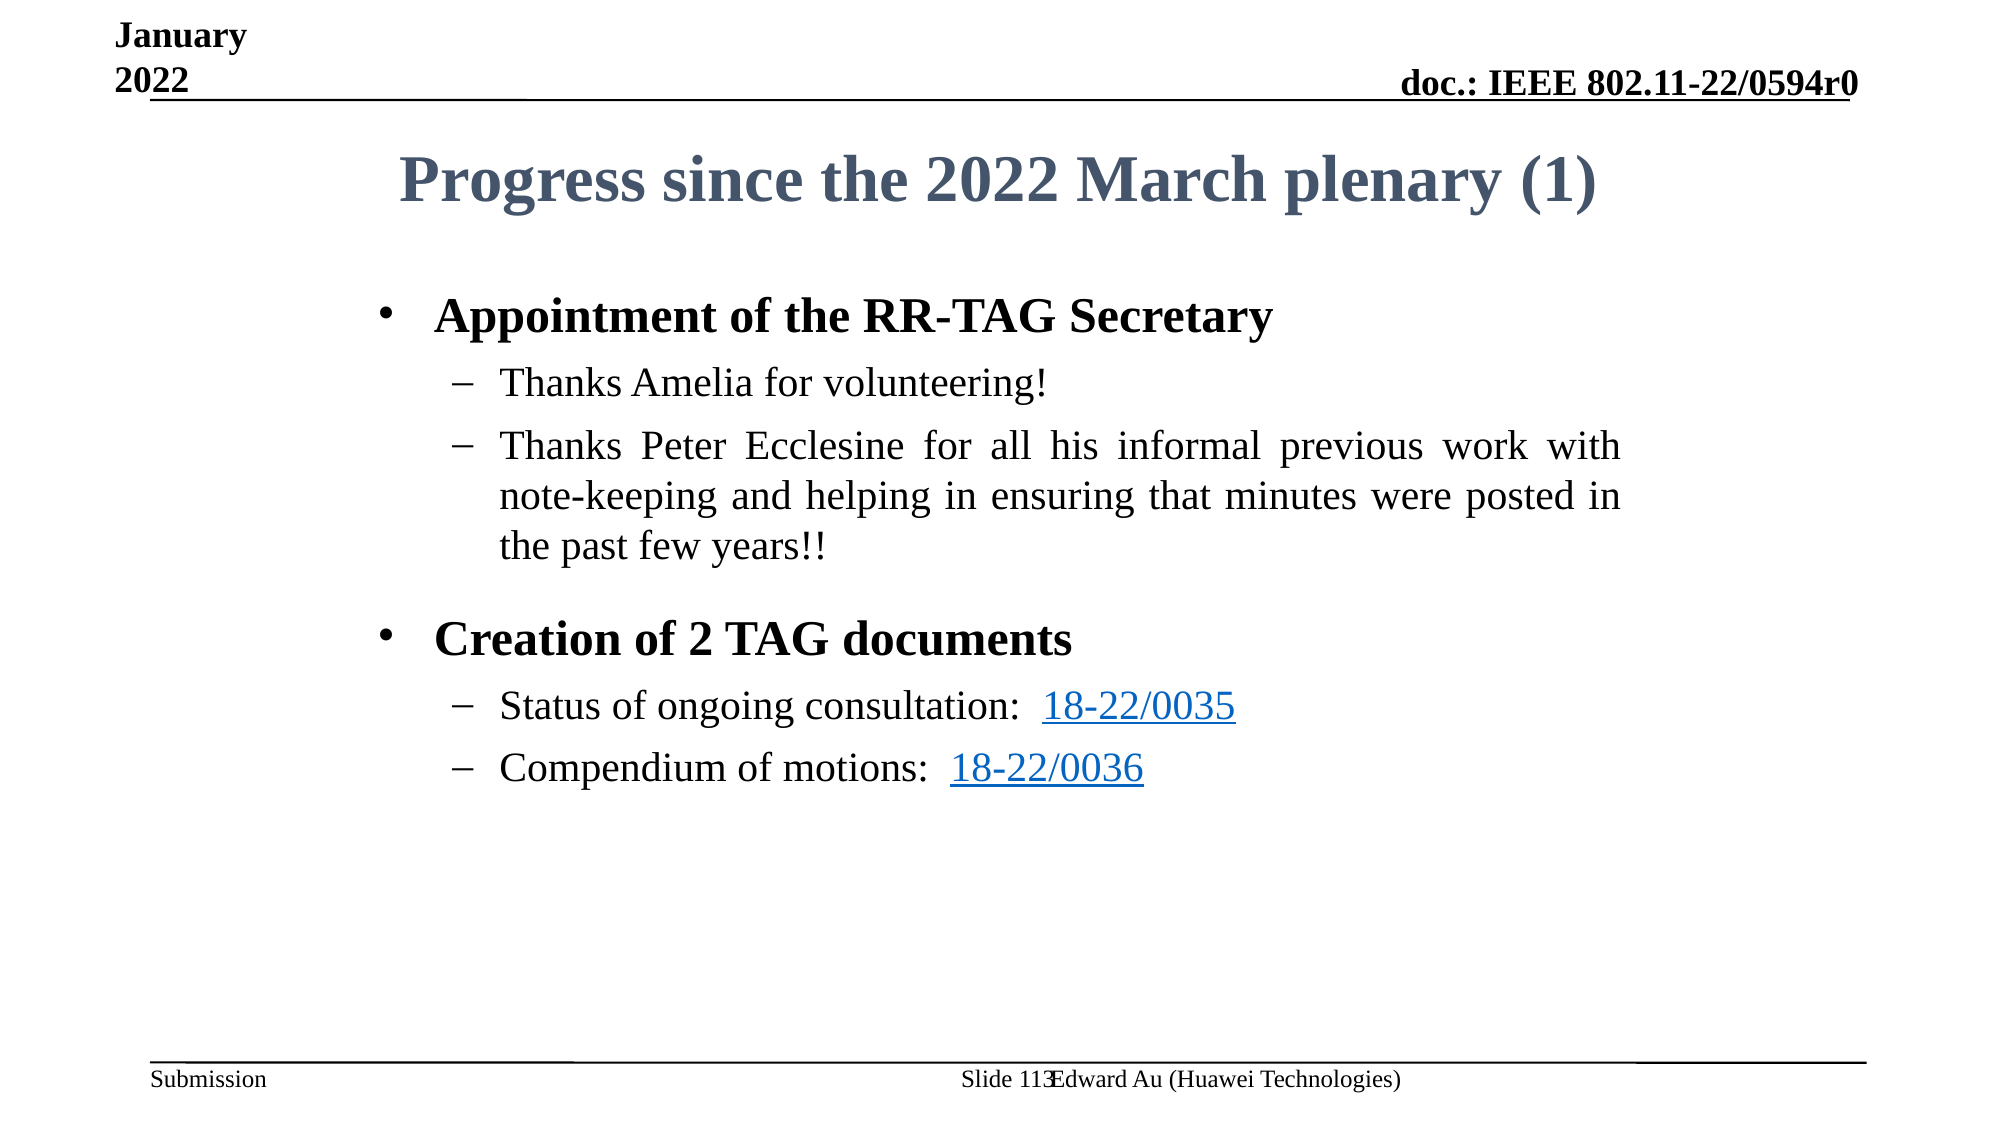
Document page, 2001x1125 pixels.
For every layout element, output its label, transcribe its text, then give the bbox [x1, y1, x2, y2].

footer Edward Au (Huawei Technologies) [949, 1061, 1402, 1125]
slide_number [114, 0, 274, 101]
text_box Appointment of the RR-TAG Secretary Thanks Amelia for volunteering! Thanks Peter Ecclesine for all his informal previous work with note-keeping and helping in ensuring that minutes were posted in the past few years!! Creation of 2 TAG documents Status of ongoing consultation: 18-22/0035 Compendium of motions: 18-22/0036 [362, 274, 1638, 1013]
text_box Progress since the 2022 March plenary (1) [362, 87, 1638, 263]
